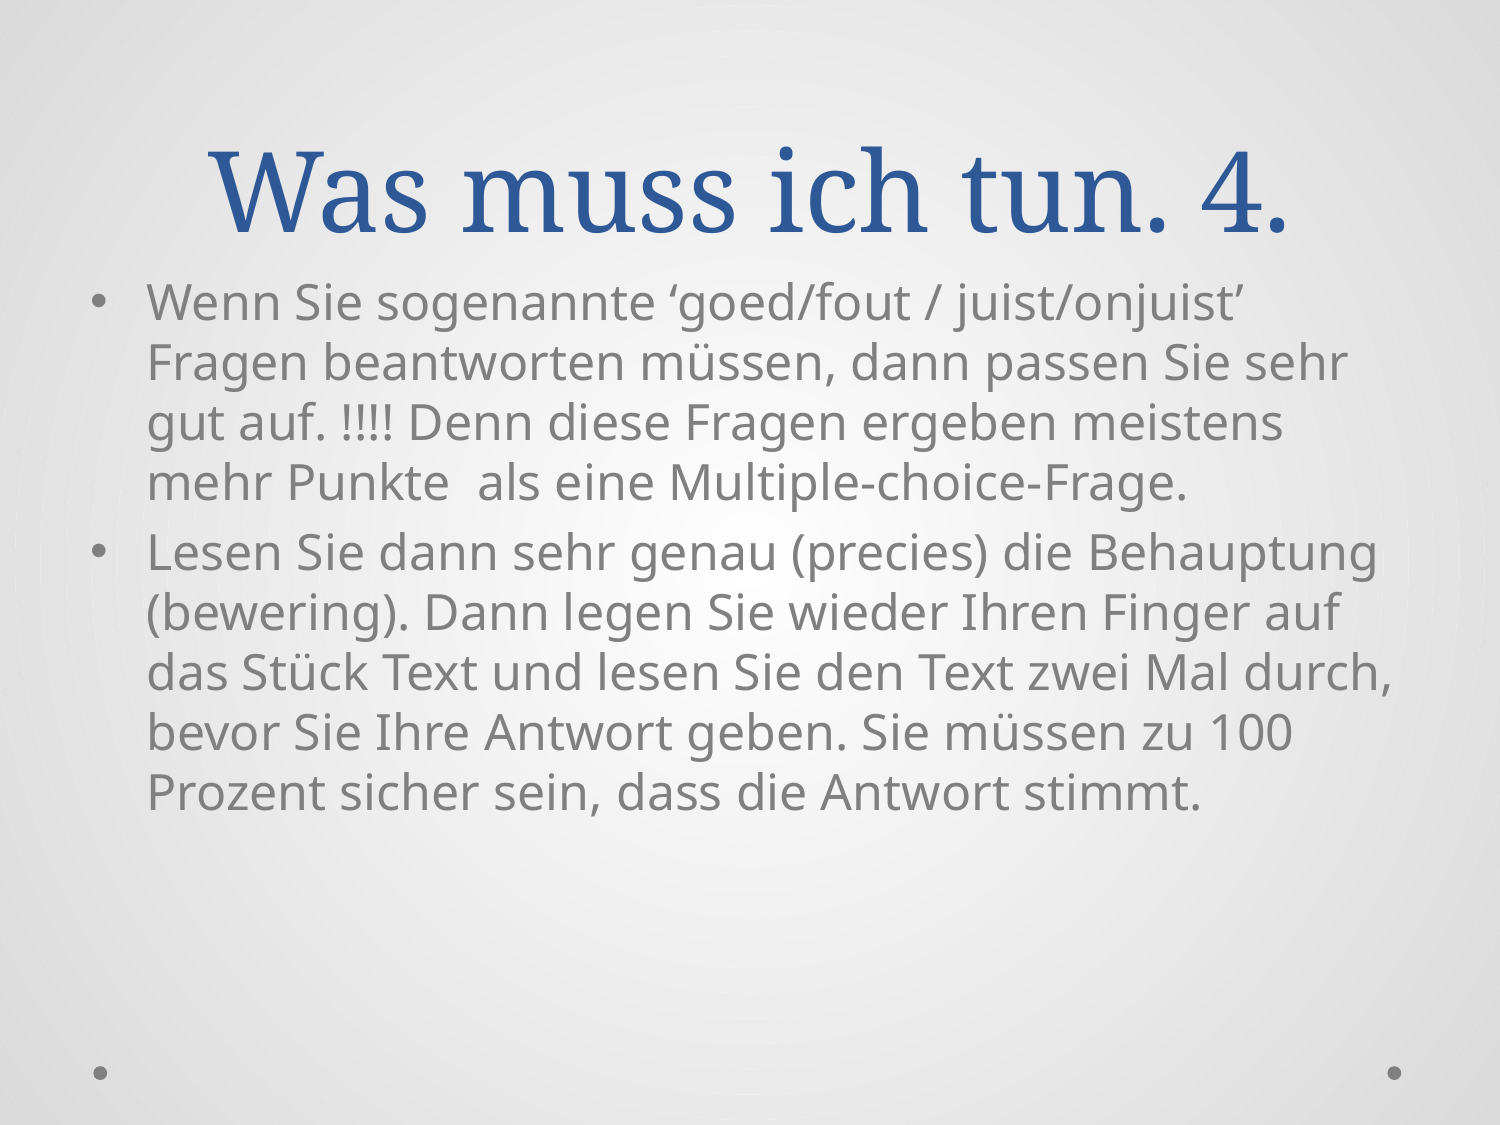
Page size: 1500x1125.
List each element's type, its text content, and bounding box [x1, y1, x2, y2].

title Was muss ich tun. 4. [75, 0, 1425, 262]
list Wenn Sie sogenannte ‘goed/fout / juist/onjuist’ Fragen beantworten müssen, dann passen Sie sehr gut auf. !!!! Denn diese Fragen ergeben meistens mehr Punkte als eine Multiple-choice-Frage. Lesen Sie dann sehr genau (precies) die Behauptung (bewering). Dann legen Sie wieder Ihren Finger auf das Stück Text und lesen Sie den Text zwei Mal durch, bevor Sie Ihre Antwort geben. Sie müssen zu 100 Prozent sicher sein, dass die Antwort stimmt. [75, 262, 1425, 1005]
